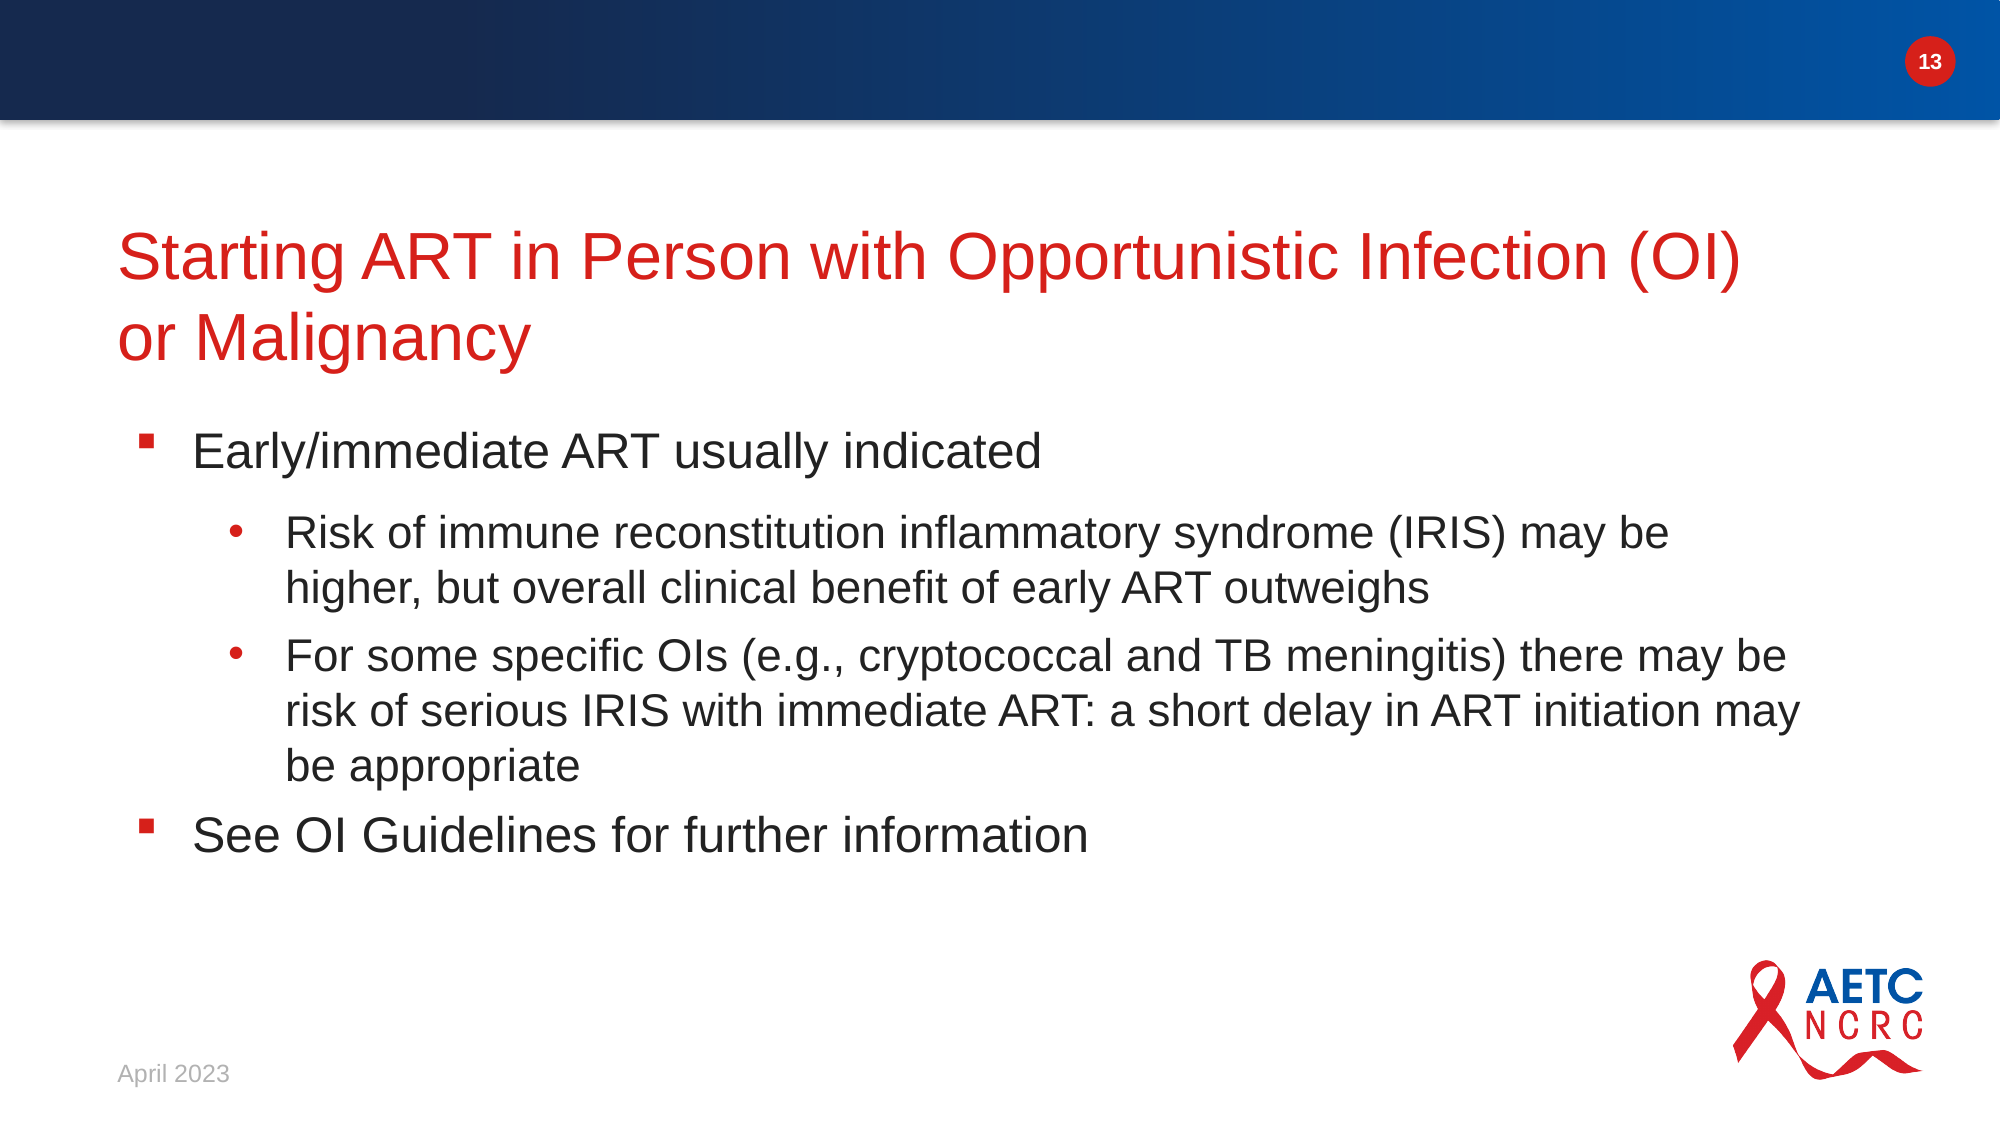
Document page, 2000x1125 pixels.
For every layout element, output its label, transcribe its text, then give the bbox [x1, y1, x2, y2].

title Starting ART in Person with Opportunistic Infection (OI) or Malignancy [102, 205, 1827, 313]
picture [1718, 946, 1941, 1091]
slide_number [102, 1042, 553, 1103]
list Early/immediate ART usually indicated Risk of immune reconstitution inflammatory syndrome (IRIS) may be higher, but overall clinical benefit of early ART outweighs For some specific OIs (e.g., cryptococcal and TB meningitis) there may be risk of serious IRIS with immediate ART: a short delay in ART initiation may be appropriate See OI Guidelines for further information [102, 410, 1827, 842]
